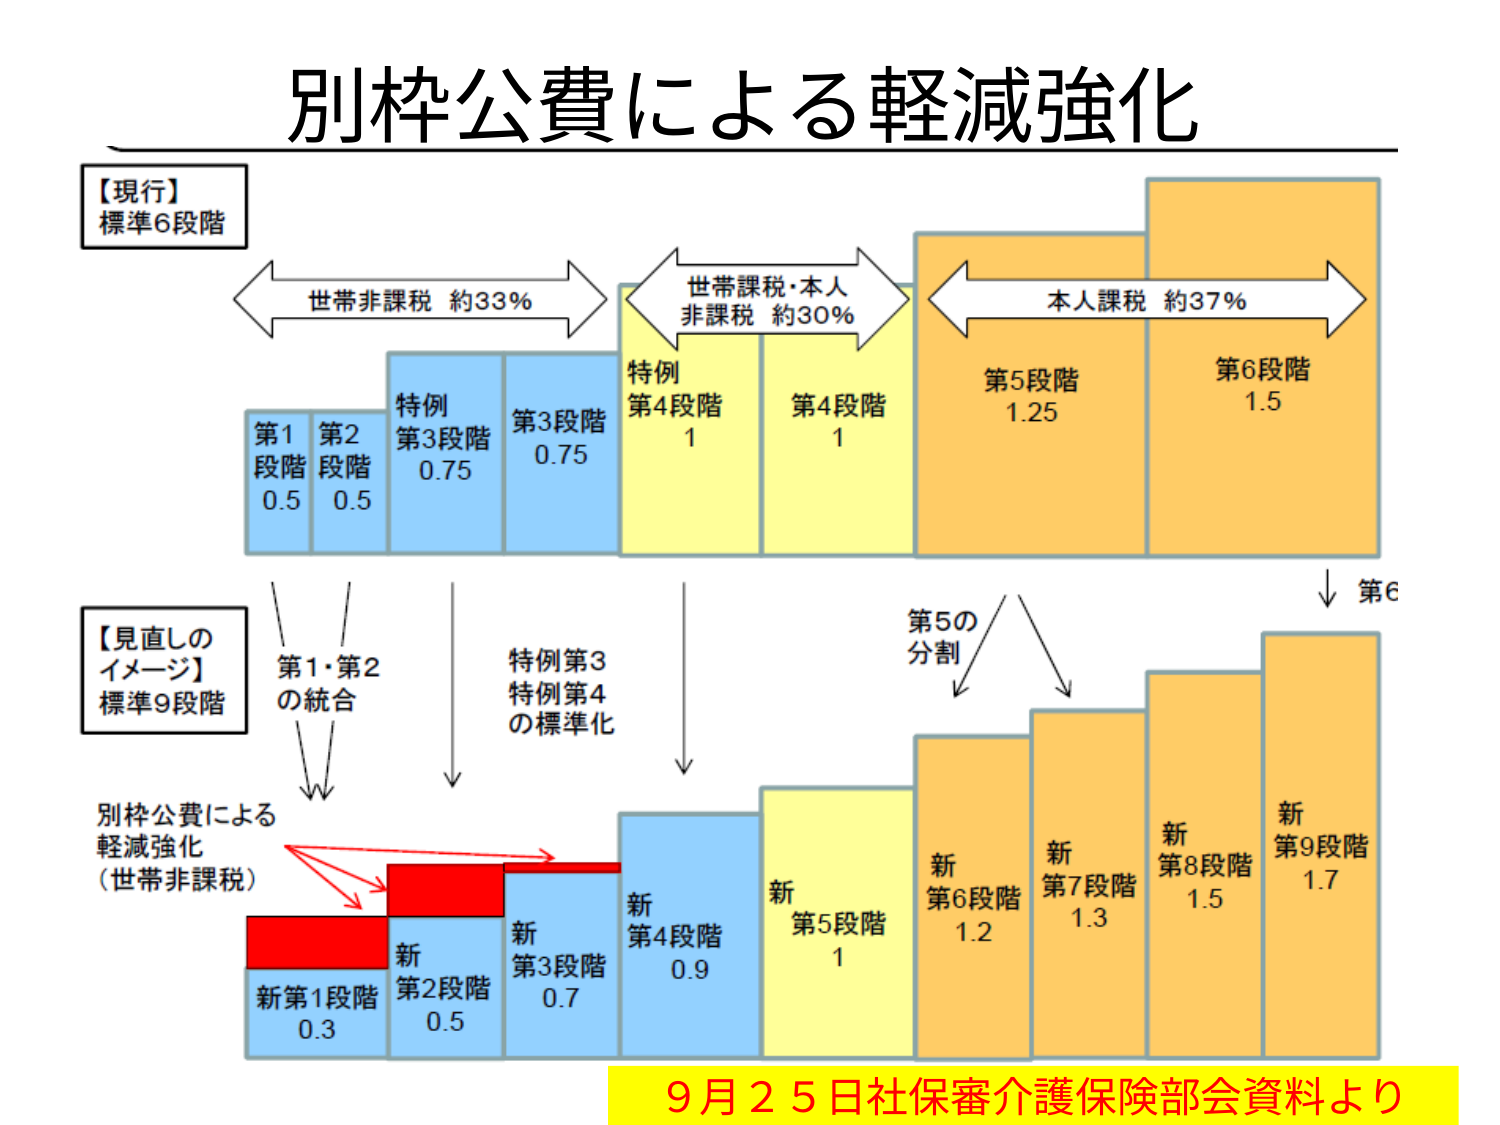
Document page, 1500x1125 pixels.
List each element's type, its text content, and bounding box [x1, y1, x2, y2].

title 別枠公費による軽減強化 [75, 45, 1412, 161]
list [64, 146, 1398, 1095]
text_box ９月２５日社保審介護保険部会資料より [608, 1065, 1459, 1125]
